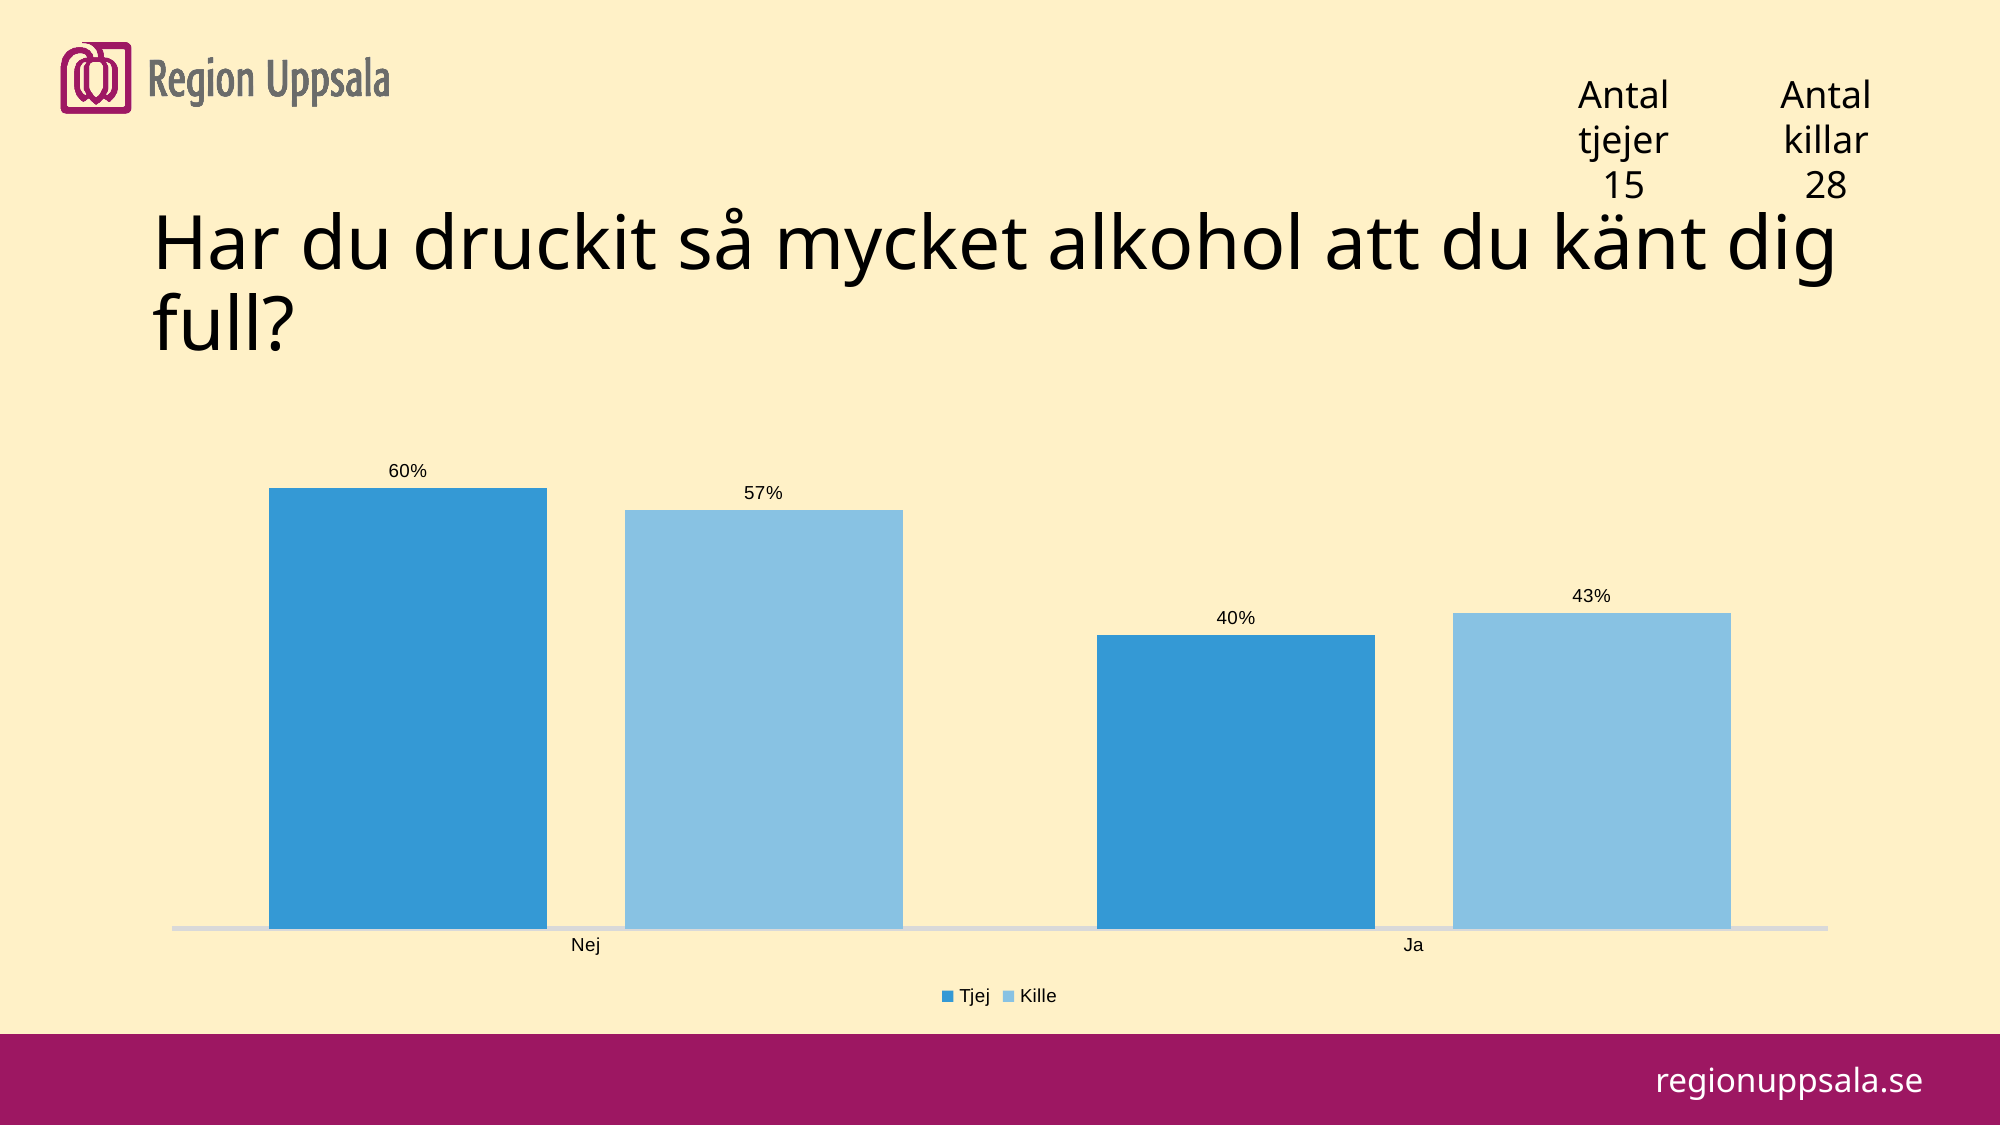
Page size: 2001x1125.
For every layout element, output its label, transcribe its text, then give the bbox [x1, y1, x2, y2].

text_box Antal killar 28 [1725, 63, 1928, 214]
list Har du druckit så mycket alkohol att du känt dig full? [137, 224, 1863, 346]
chart [137, 402, 1863, 1014]
picture [60, 42, 389, 114]
text_box Antal tjejer 15 [1522, 63, 1725, 214]
picture [0, 1034, 2000, 1125]
